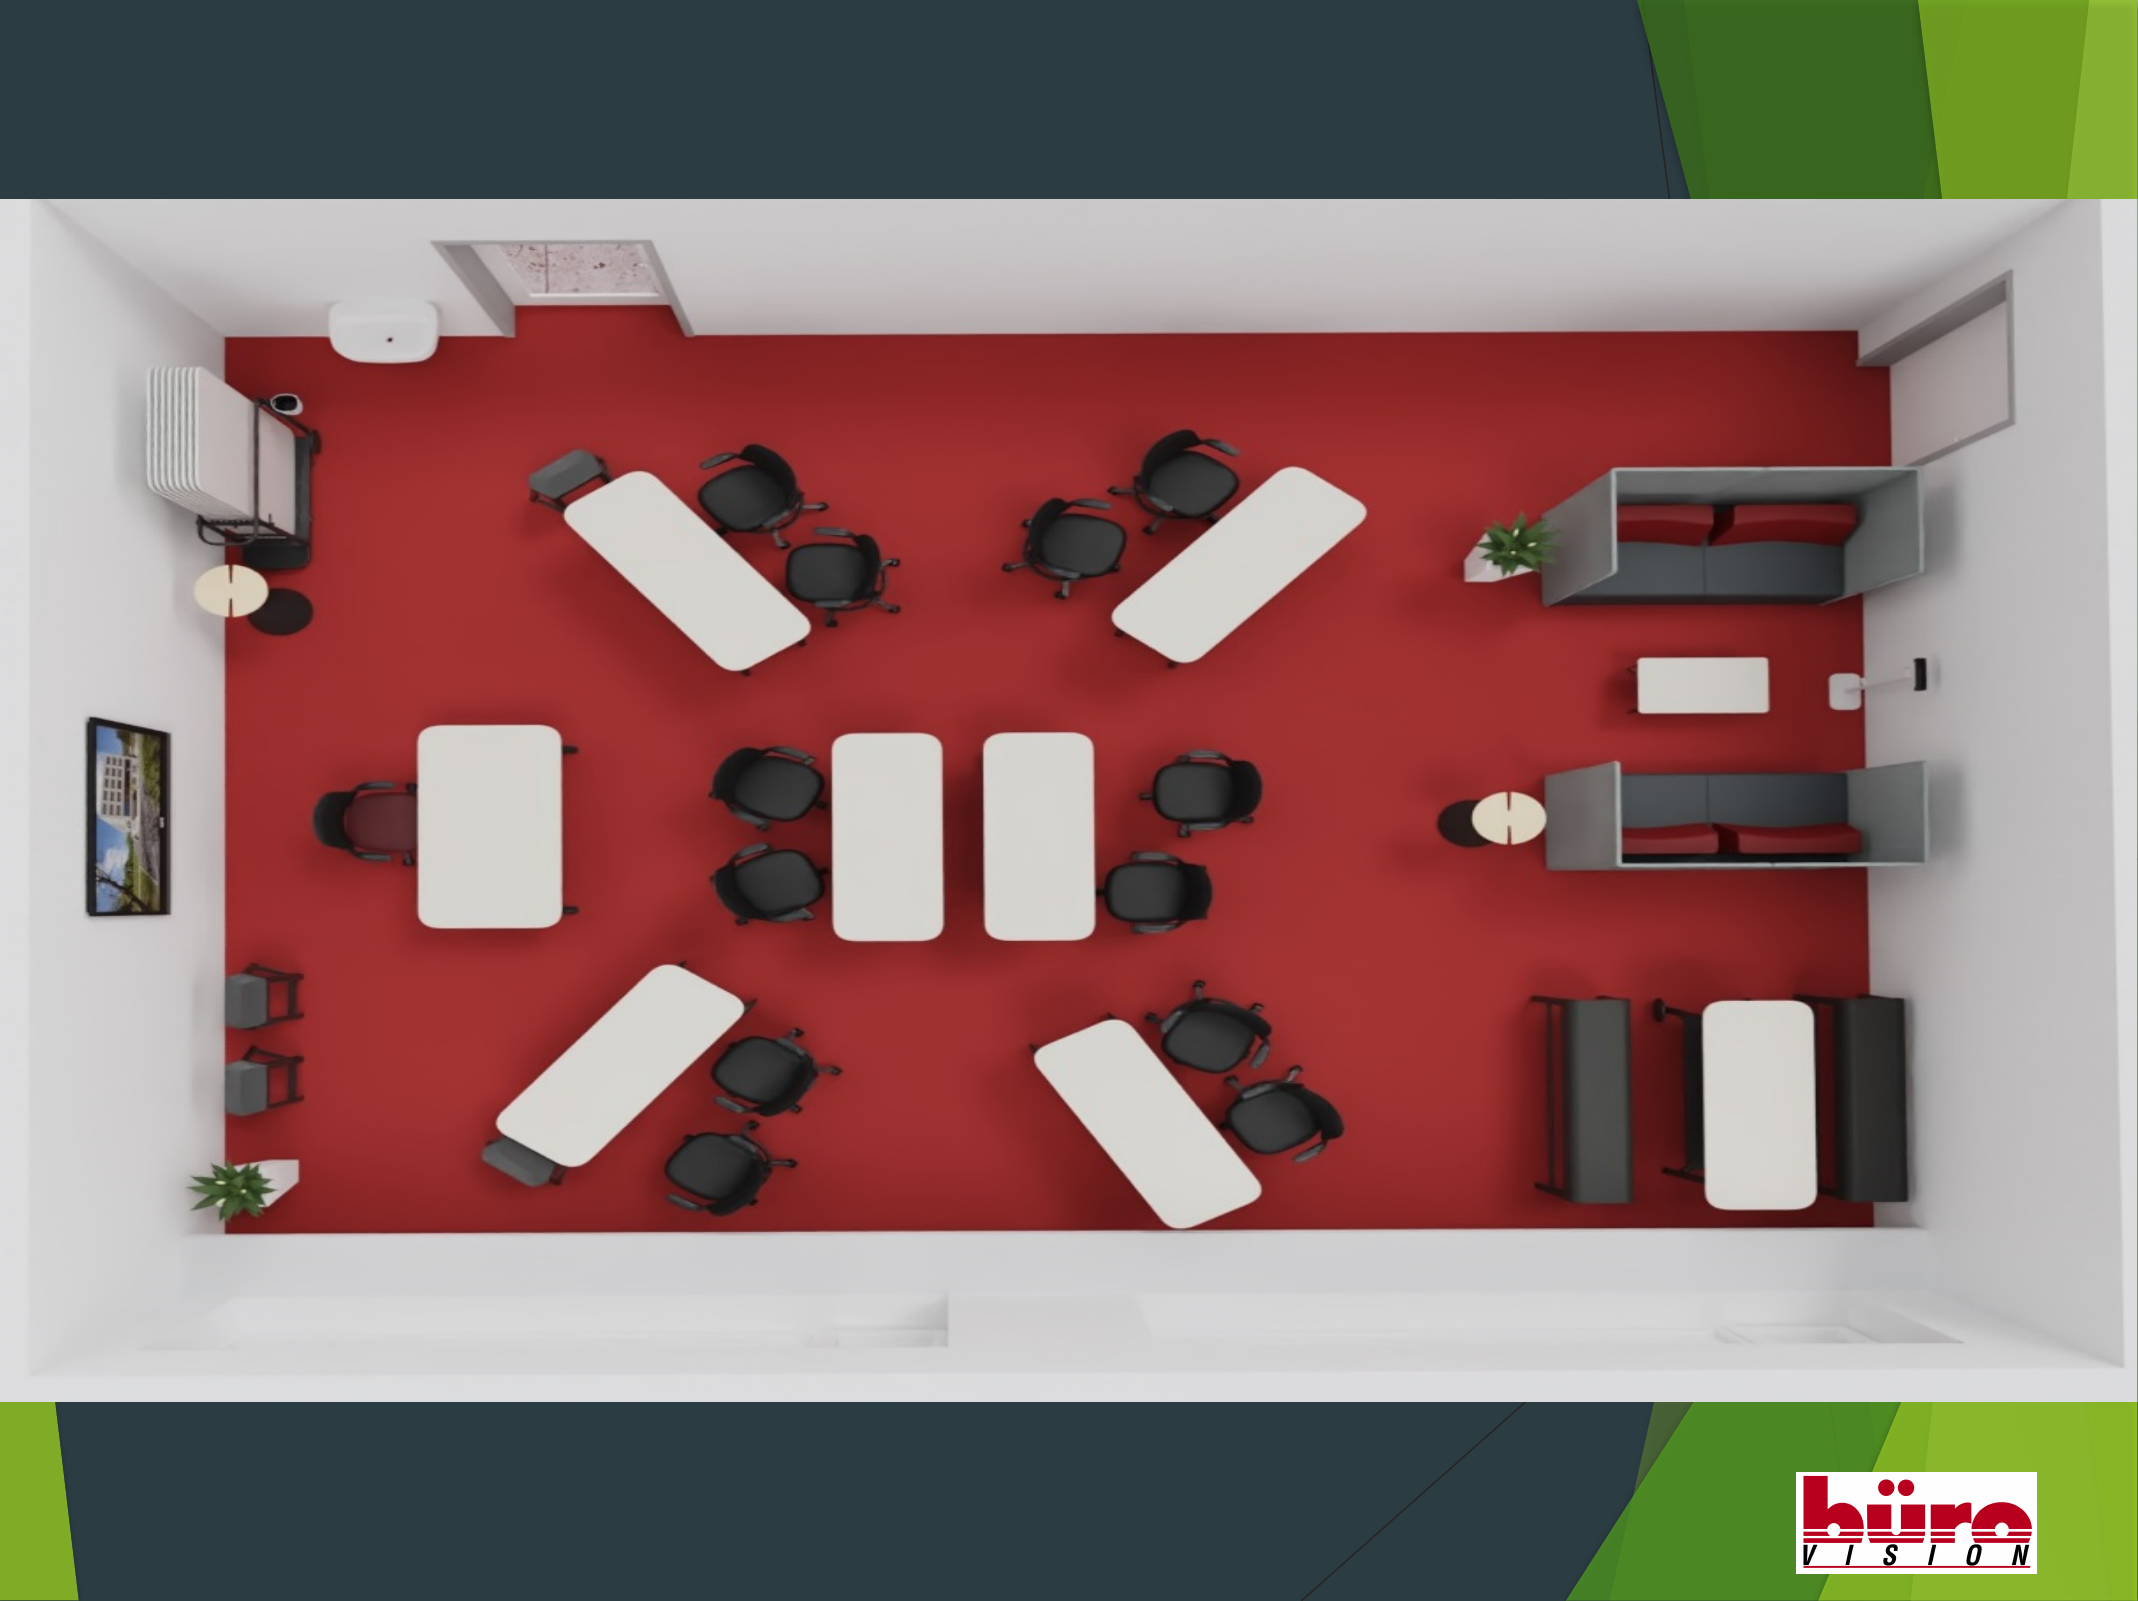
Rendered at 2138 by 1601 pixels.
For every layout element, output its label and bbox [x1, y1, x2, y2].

picture [1796, 1472, 2037, 1574]
picture [0, 198, 2138, 1402]
